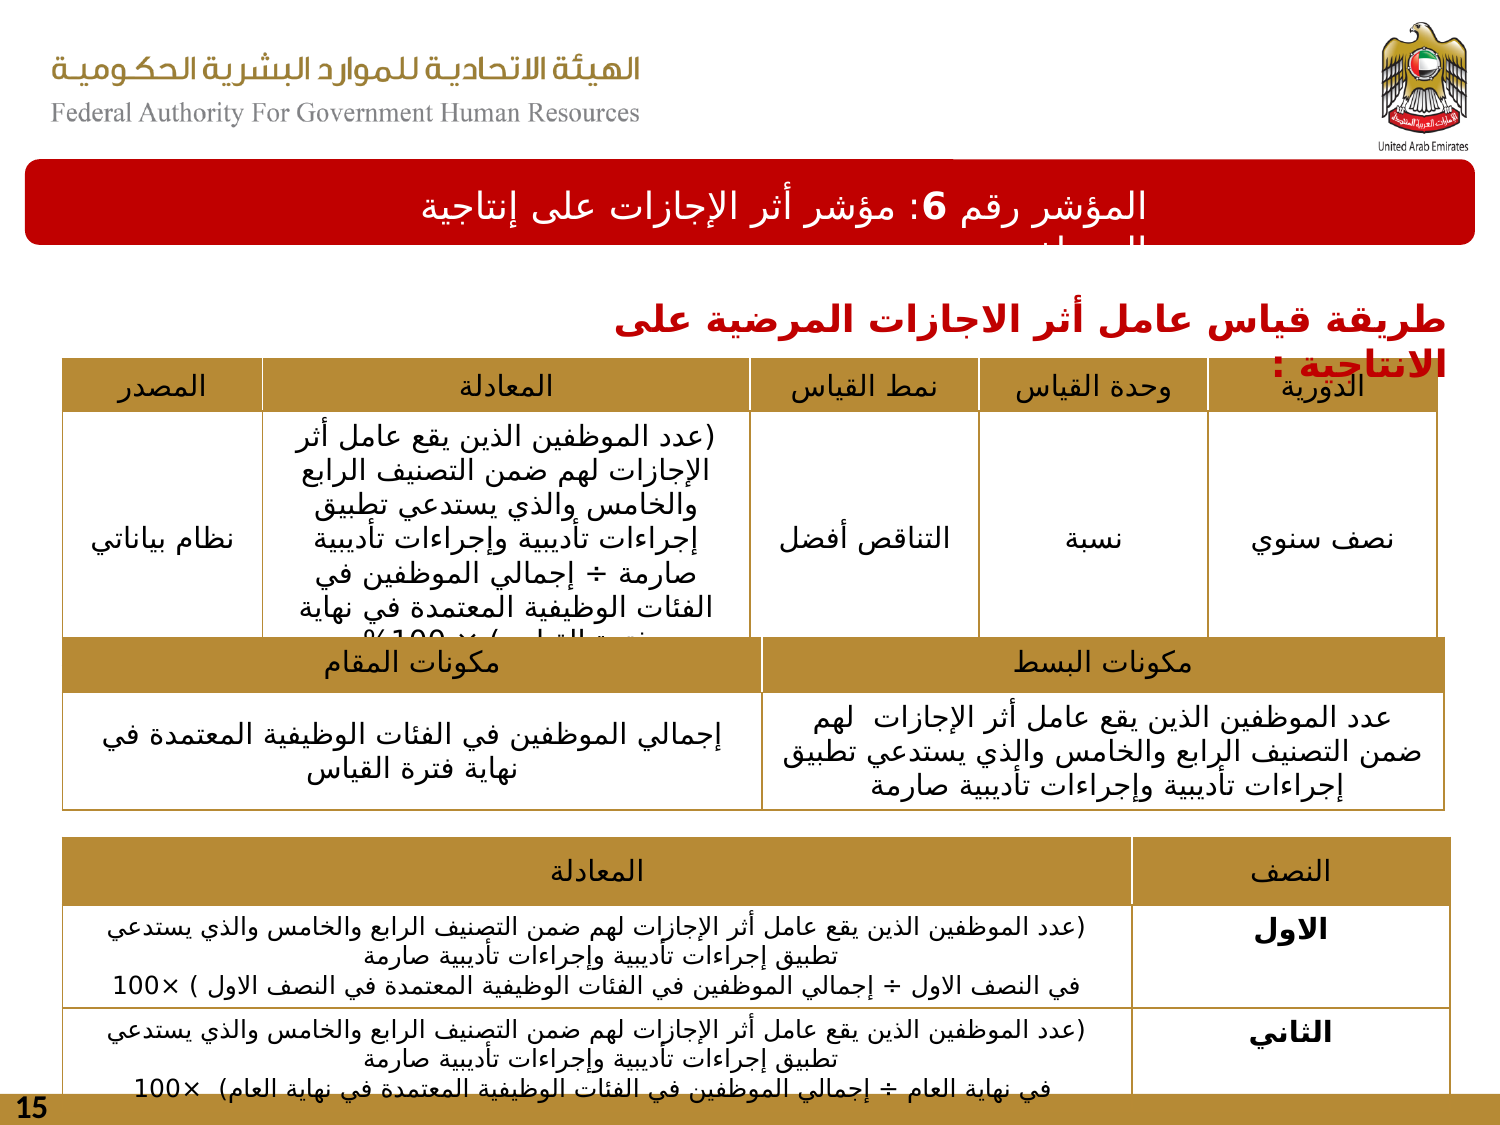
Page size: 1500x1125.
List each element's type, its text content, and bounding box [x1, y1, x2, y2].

table_cell نظام بياناتي [63, 412, 262, 637]
table_cell (عدد الموظفين الذين يقع عامل أثر الإجازات لهم ضمن التصنيف الرابع والخامس والذي يستدعي تطبيق إجراءات تأديبية وإجراءات تأديبية صارمة ÷ إجمالي الموظفين في الفئات الوظيفية المعتمدة في نهاية فترة القياس) × 100% [263, 412, 749, 637]
table_cell (عدد الموظفين الذين يقع عامل أثر الإجازات لهم ضمن التصنيف الرابع والخامس والذي يستدعي تطبيق إجراءات تأديبية وإجراءات تأديبية صارمة في النصف الاول ÷ إجمالي الموظفين في الفئات الوظيفية المعتمدة في النصف الاول ) ×100 [63, 906, 1131, 1007]
table_header المعادلة [263, 360, 749, 410]
table_header المصدر [63, 360, 262, 410]
table_cell الاول [1133, 906, 1449, 1007]
table_cell إجمالي الموظفين في الفئات الوظيفية المعتمدة في نهاية فترة القياس [63, 693, 761, 809]
picture [24, 30, 675, 141]
table_header الدورية [1209, 393, 1436, 410]
text_box طريقة قياس عامل أثر الاجازات المرضية على الانتاجية : [499, 287, 1463, 393]
table_header مكونات المقام [63, 638, 761, 692]
table_cell الثاني [1133, 1009, 1449, 1110]
text_box 15 [0, 1077, 350, 1125]
table_header النصف [1133, 838, 1449, 904]
table_cell عدد الموظفين الذين يقع عامل أثر الإجازات لهم ضمن التصنيف الرابع والخامس والذي يستدعي تطبيق إجراءات تأديبية وإجراءات تأديبية صارمة [763, 693, 1443, 809]
table_header مكونات البسط [763, 638, 1443, 692]
table_cell التناقص أفضل [751, 412, 978, 637]
text_box [22, 157, 1478, 247]
table_cell (عدد الموظفين الذين يقع عامل أثر الإجازات لهم ضمن التصنيف الرابع والخامس والذي يستدعي تطبيق إجراءات تأديبية وإجراءات تأديبية صارمة في نهاية العام ÷ إجمالي الموظفين في الفئات الوظيفية المعتمدة في نهاية العام) ×100 [63, 1009, 1131, 1110]
text_box المؤشر رقم 6: مؤشر أثر الإجازات على إنتاجية الموظفين [249, 174, 1163, 280]
table_header وحدة القياس [980, 393, 1207, 410]
picture [1366, 12, 1475, 159]
table_header نمط القياس [751, 393, 978, 410]
table_header المعادلة [63, 838, 1131, 904]
table_cell نسبة [980, 412, 1207, 637]
table_cell نصف سنوي [1209, 412, 1436, 637]
